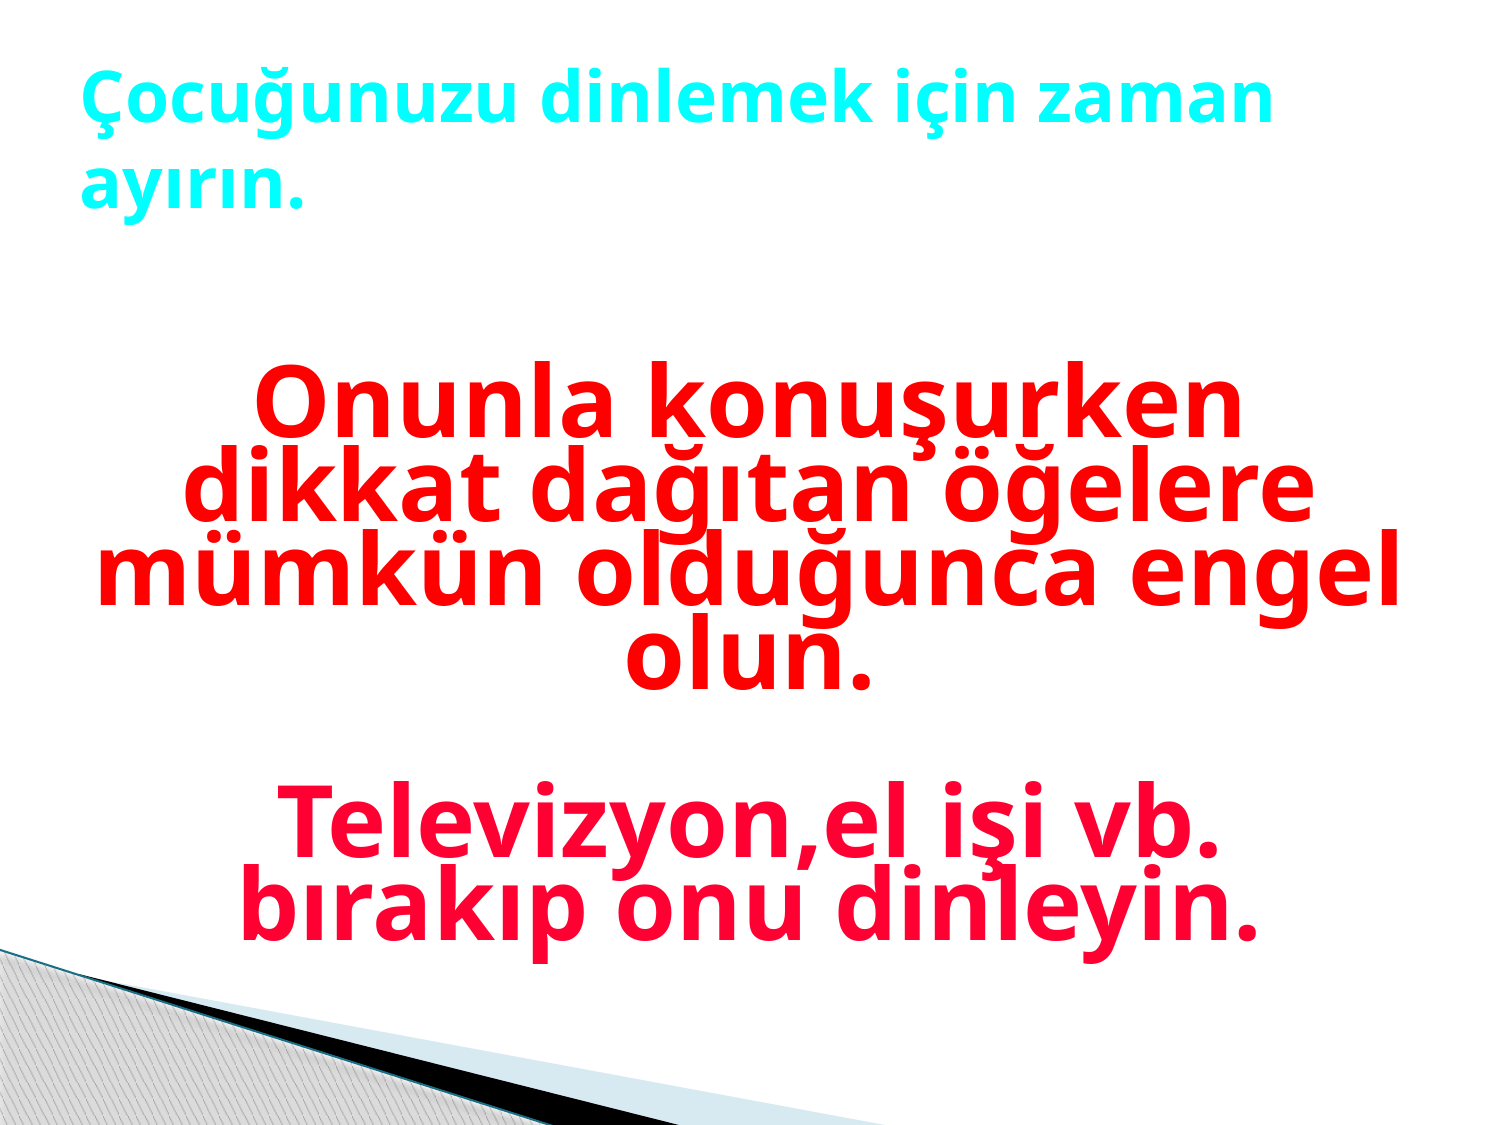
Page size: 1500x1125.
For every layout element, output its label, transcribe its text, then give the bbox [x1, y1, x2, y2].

list Onunla konuşurken dikkat dağıtan öğelere mümkün olduğunca engel olun. Televizyon,el işi vb. bırakıp onu dinleyin. [75, 243, 1425, 986]
title Çocuğunuzu dinlemek için zaman ayırın. [64, 42, 1415, 231]
